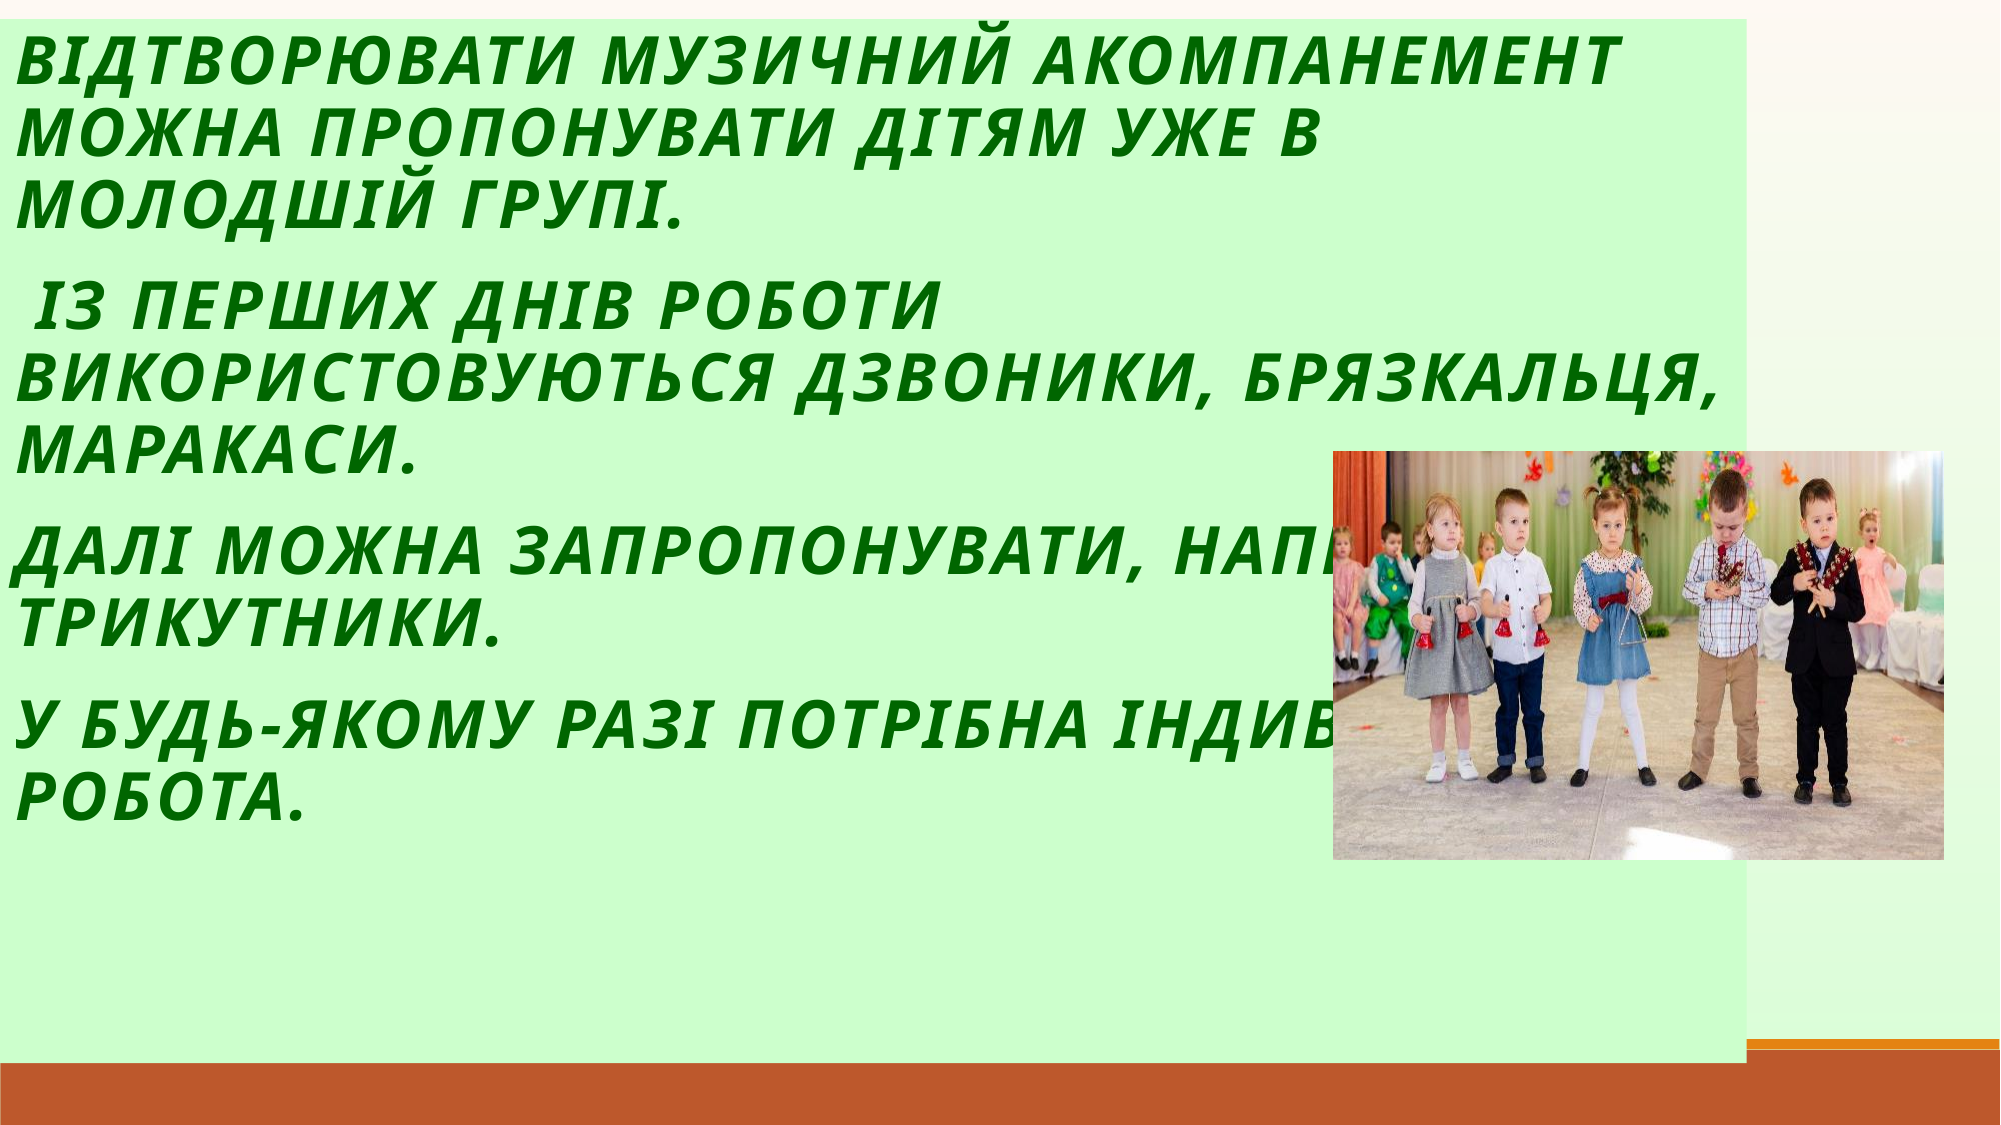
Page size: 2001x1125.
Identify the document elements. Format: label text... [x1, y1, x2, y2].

picture [1332, 450, 1945, 860]
list Відтворювати музичний акомпанемент можна пропонувати дітям уже в молодшій групі. Із перших днів роботи використовуються дзвоники, брязкальця, маракаси. Далі можна запропонувати, наприклад, трикутники. У будь-якому разі потрібна індивідуальна робота. [0, 19, 1747, 1064]
